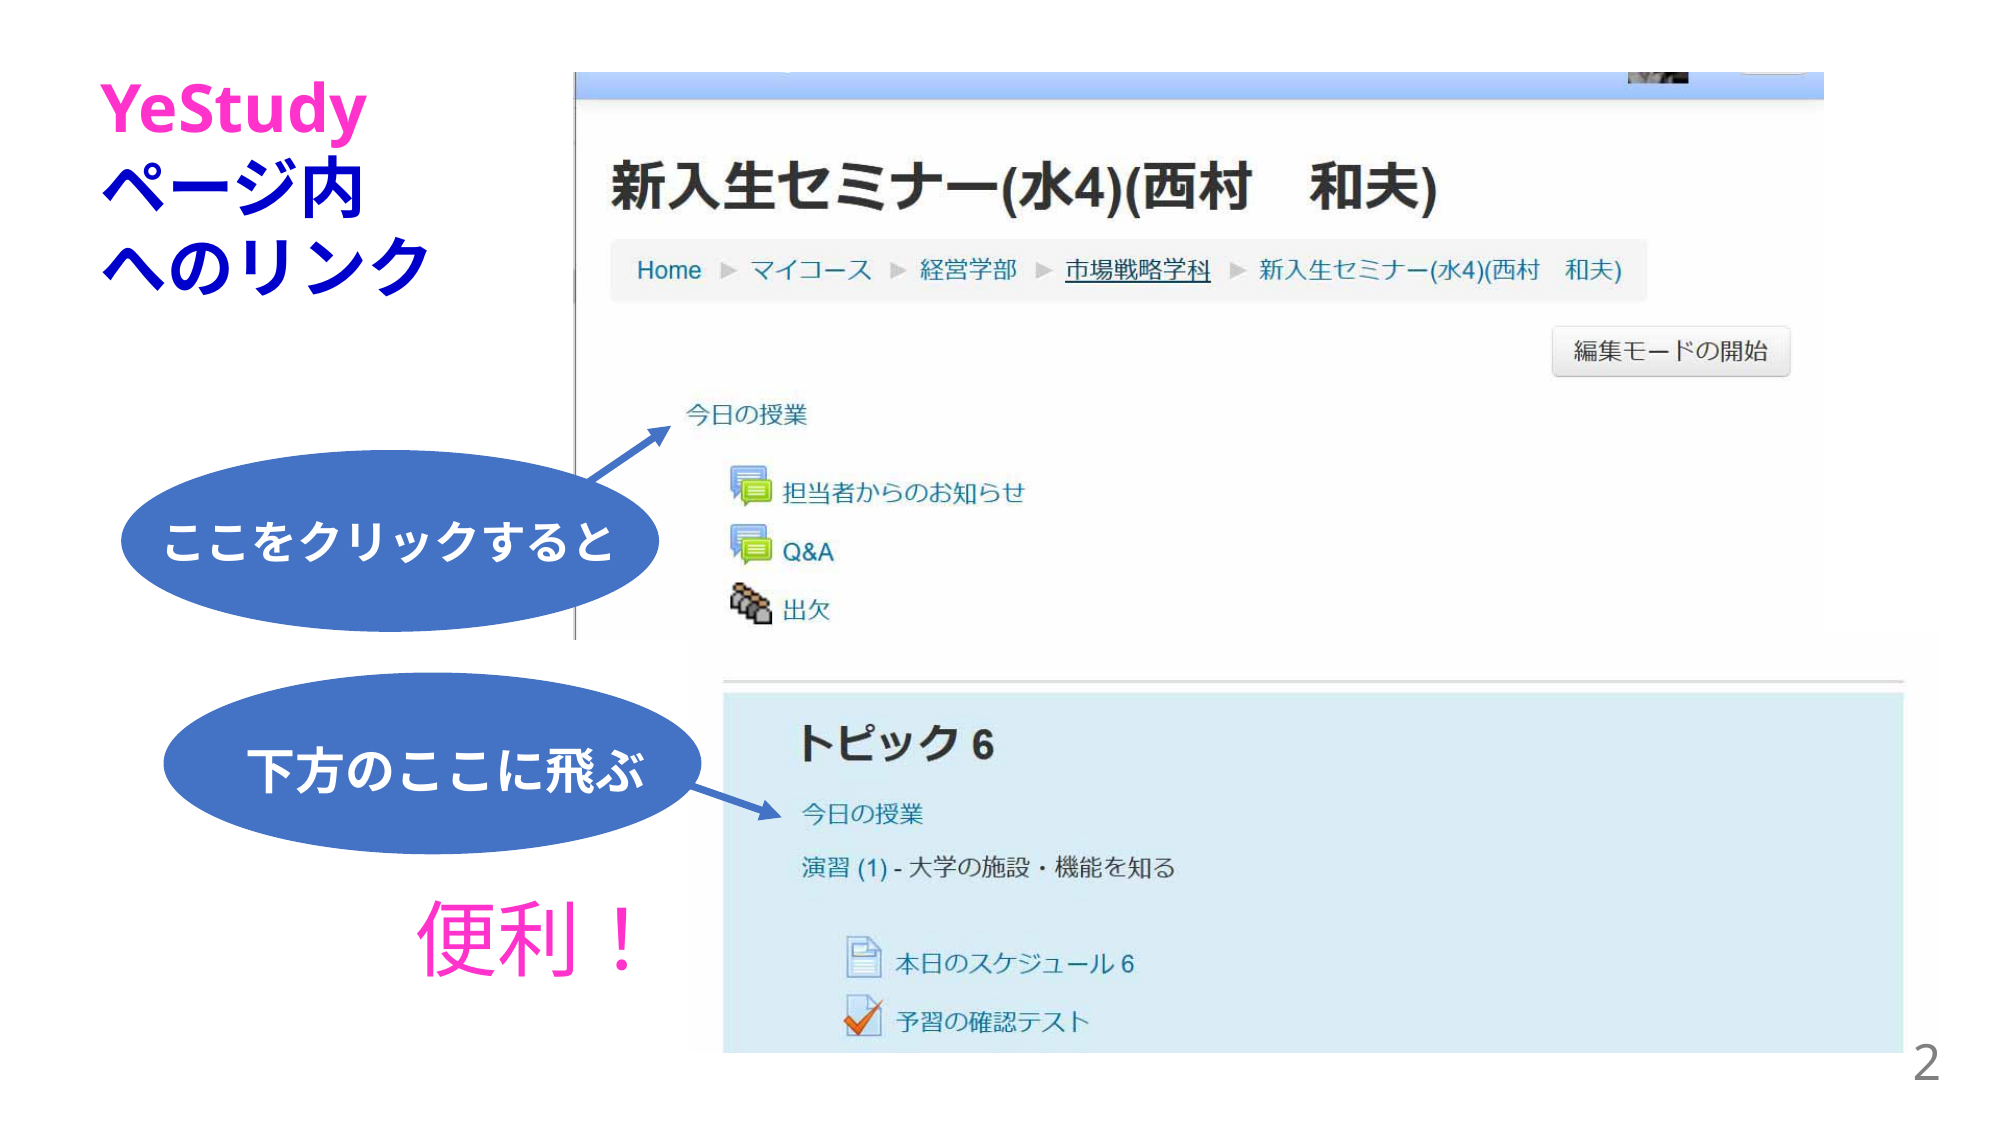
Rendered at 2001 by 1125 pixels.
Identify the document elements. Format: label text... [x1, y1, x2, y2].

text_box [162, 671, 689, 856]
picture [573, 72, 1939, 1053]
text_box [121, 425, 672, 632]
text_box 下方のここに飛ぶ [213, 732, 666, 807]
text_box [671, 778, 782, 818]
text_box 便利！ [399, 880, 689, 995]
title YeStudy ページ内 へのリンク [85, 55, 460, 317]
slide_number 2 [1788, 1034, 1956, 1094]
